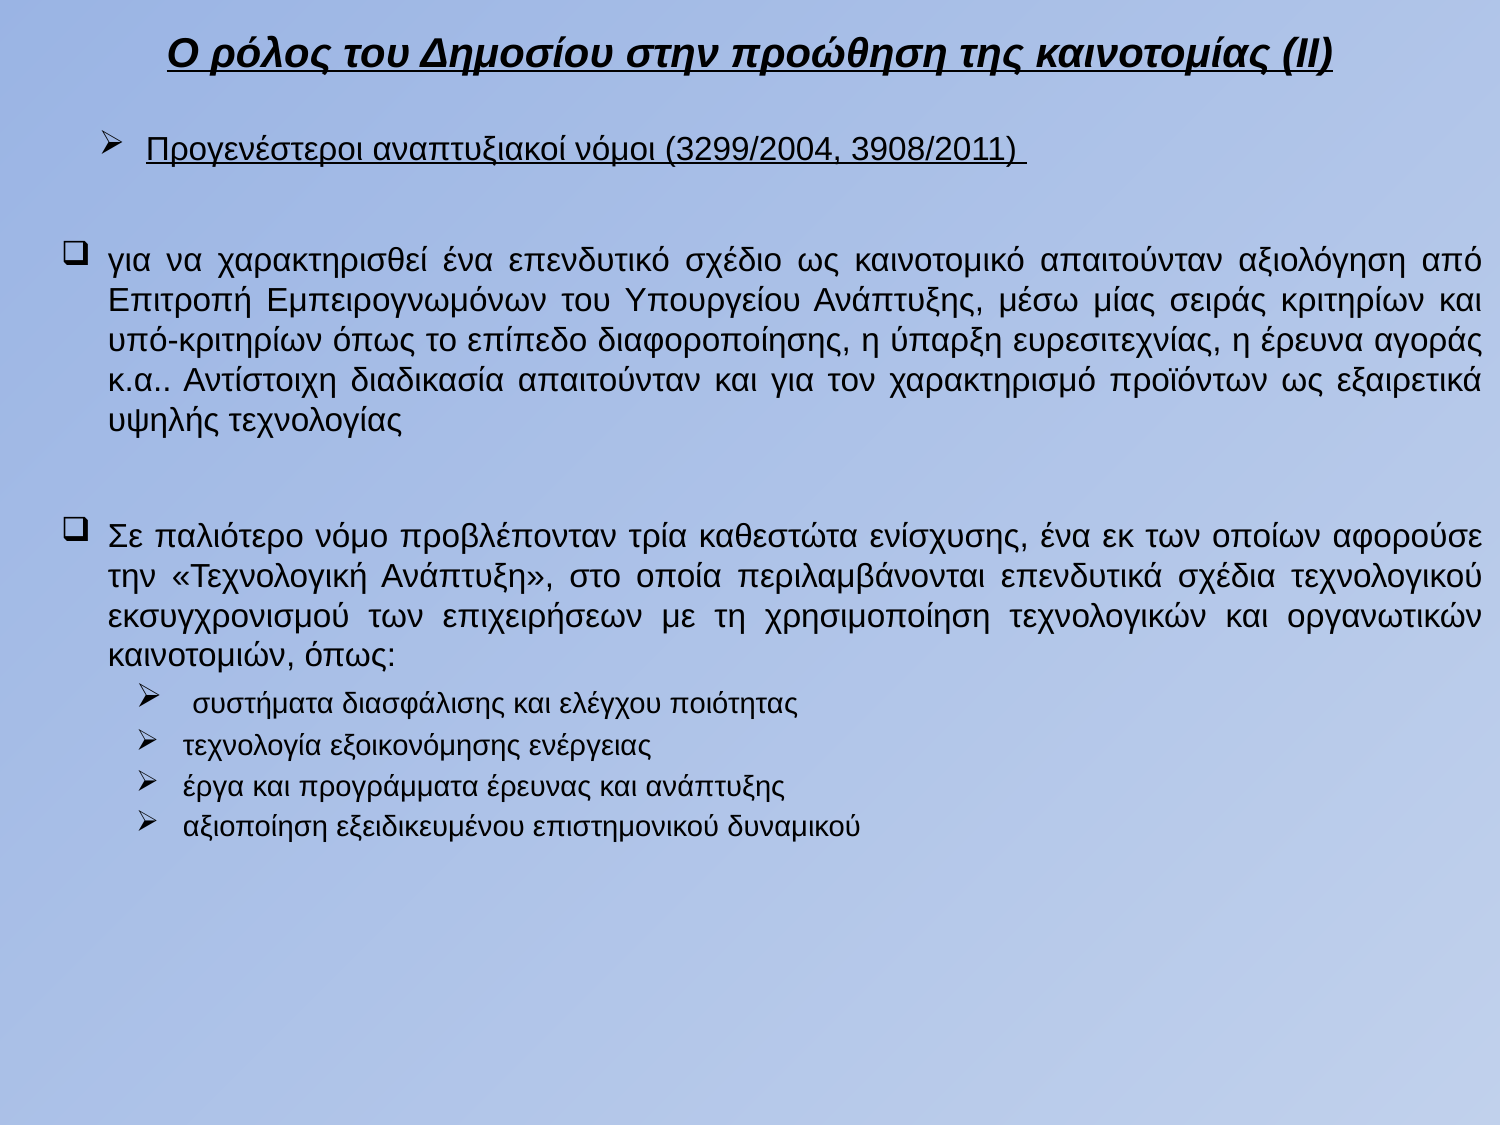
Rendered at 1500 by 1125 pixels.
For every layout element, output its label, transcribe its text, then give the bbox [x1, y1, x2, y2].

list O ρόλος του Δημοσίου στην προώθηση της καινοτομίας (ΙΙ) Προγενέστεροι αναπτυξιακοί νόμοι (3299/2004, 3908/2011) για να χαρακτηρισθεί ένα επενδυτικό σχέδιο ως καινοτομικό απαιτούνταν αξιολόγηση από Επιτροπή Εμπειρογνωμόνων του Υπουργείου Ανάπτυξης, μέσω μίας σειράς κριτηρίων και υπό-κριτηρίων όπως το επίπεδο διαφοροποίησης, η ύπαρξη ευρεσιτεχνίας, η έρευνα αγοράς κ.α.. Αντίστοιχη διαδικασία απαιτούνταν και για τον χαρακτηρισμό προϊόντων ως εξαιρετικά υψηλής τεχνολογίας Σε παλιότερο νόμο προβλέπονταν τρία καθεστώτα ενίσχυσης, ένα εκ των οποίων αφορούσε την «Τεχνολογική Ανάπτυξη», στο οποία περιλαμβάνονται επενδυτικά σχέδια τεχνολογικού εκσυγχρονισμού των επιχειρήσεων με τη χρησιμοποίηση τεχνολογικών και οργανωτικών καινοτομιών, όπως: συστήματα διασφάλισης και ελέγχου ποιότητας τεχνολογία εξοικονόμησης ενέργειας έργα και προγράμματα έρευνας και ανάπτυξης αξιοποίηση εξειδικευμένου επιστημονικού δυναμικού [0, 0, 1500, 1125]
